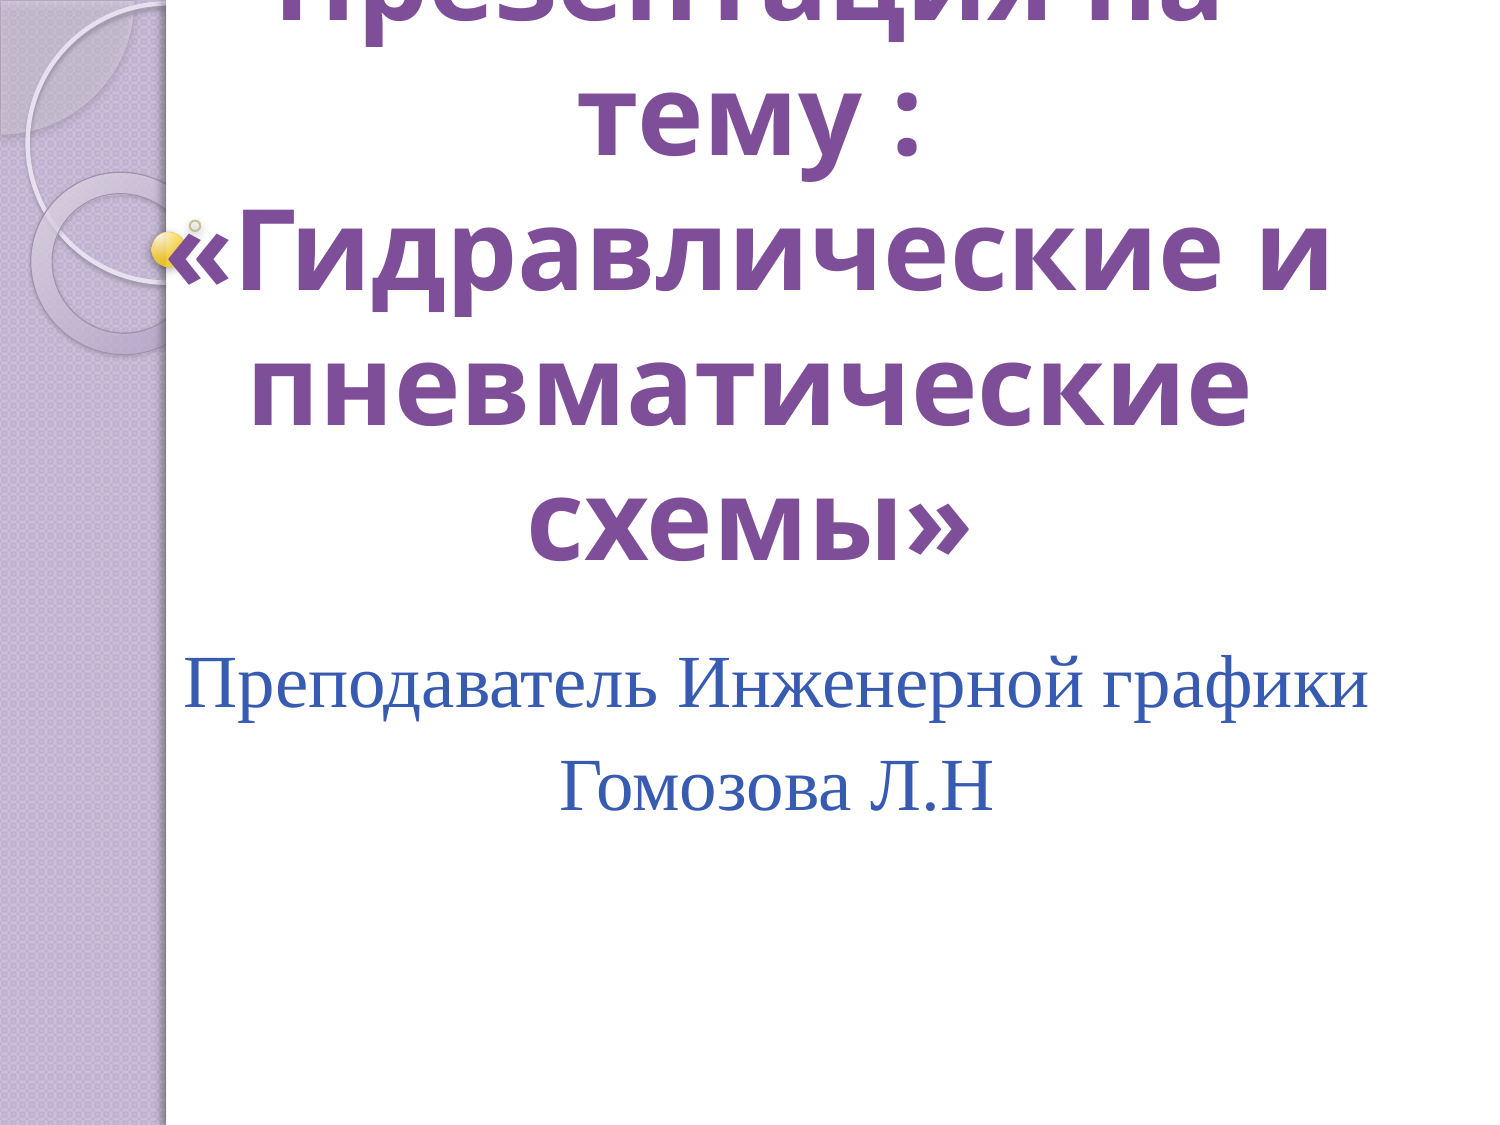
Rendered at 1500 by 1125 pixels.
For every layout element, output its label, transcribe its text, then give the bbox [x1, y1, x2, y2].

subtitle Преподаватель Инженерной графики Гомозова Л.Н [112, 632, 1438, 868]
title Презентация на тему : «Гидравлические и пневматические схемы» [112, 152, 1388, 591]
